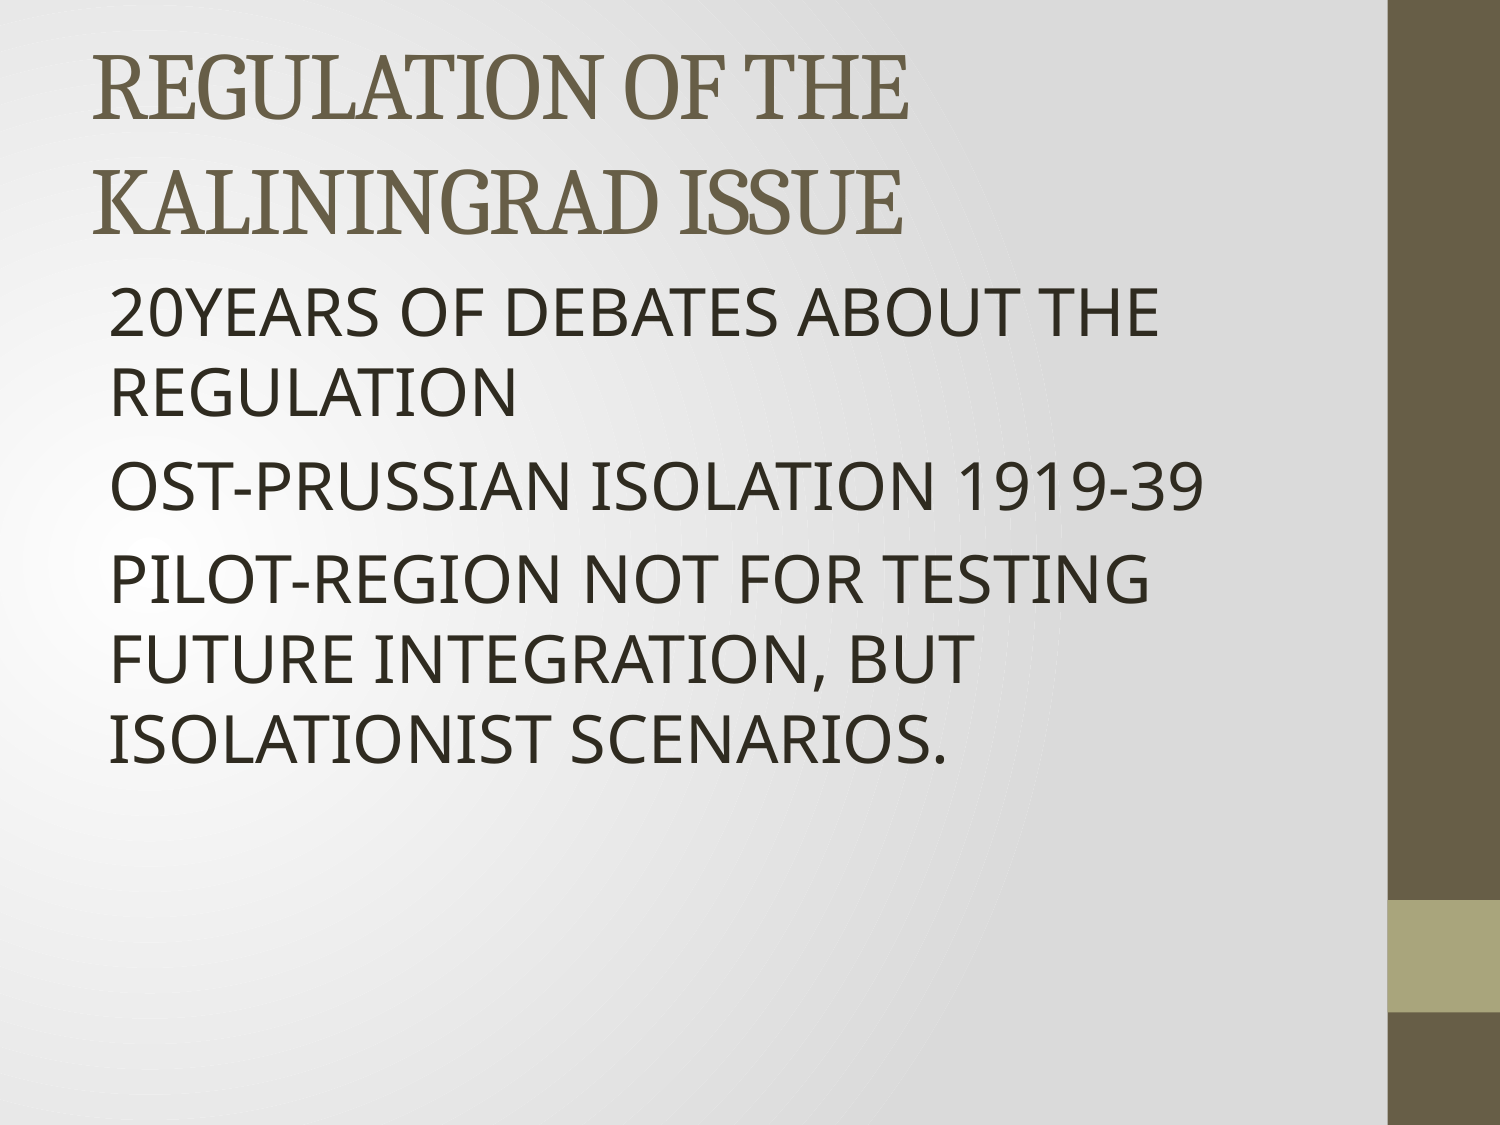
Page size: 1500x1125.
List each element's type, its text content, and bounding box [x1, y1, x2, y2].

title REGULATION OF THE KALININGRAD ISSUE [75, 45, 1325, 233]
list 20YEARS OF DEBATES ABOUT THE REGULATION OST-PRUSSIAN ISOLATION 1919-39 PILOT-REGION NOT FOR TESTING FUTURE INTEGRATION, BUT ISOLATIONIST SCENARIOS. [75, 262, 1325, 1050]
